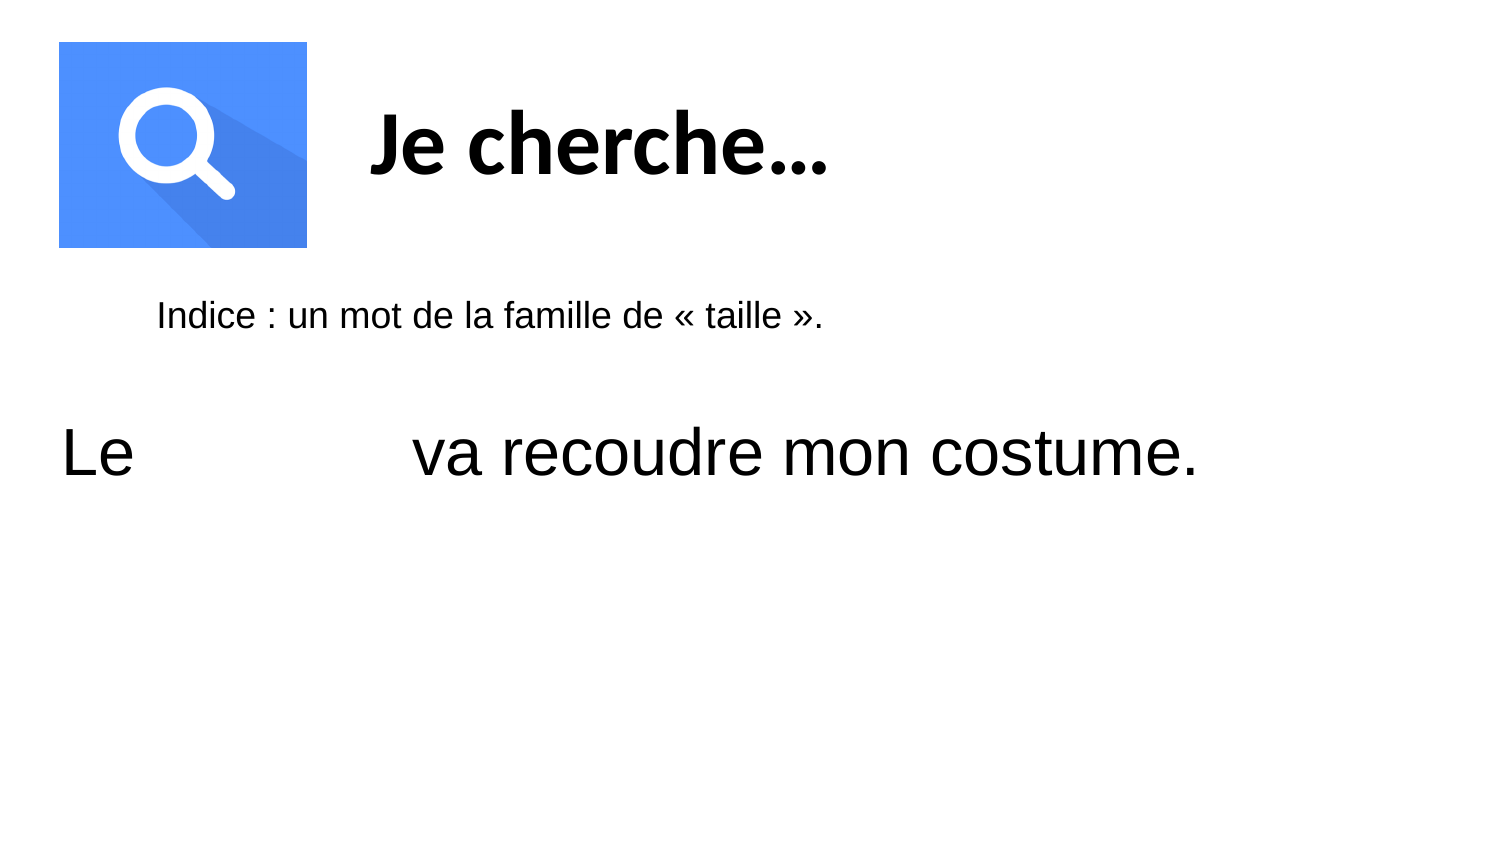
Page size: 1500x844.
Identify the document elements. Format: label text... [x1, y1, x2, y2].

picture [58, 41, 307, 248]
text_box Indice : un mot de la famille de « taille ». [141, 283, 1382, 382]
text_box Je cherche… [355, 38, 1500, 212]
text_box Le va recoudre mon costume. [47, 401, 1452, 565]
